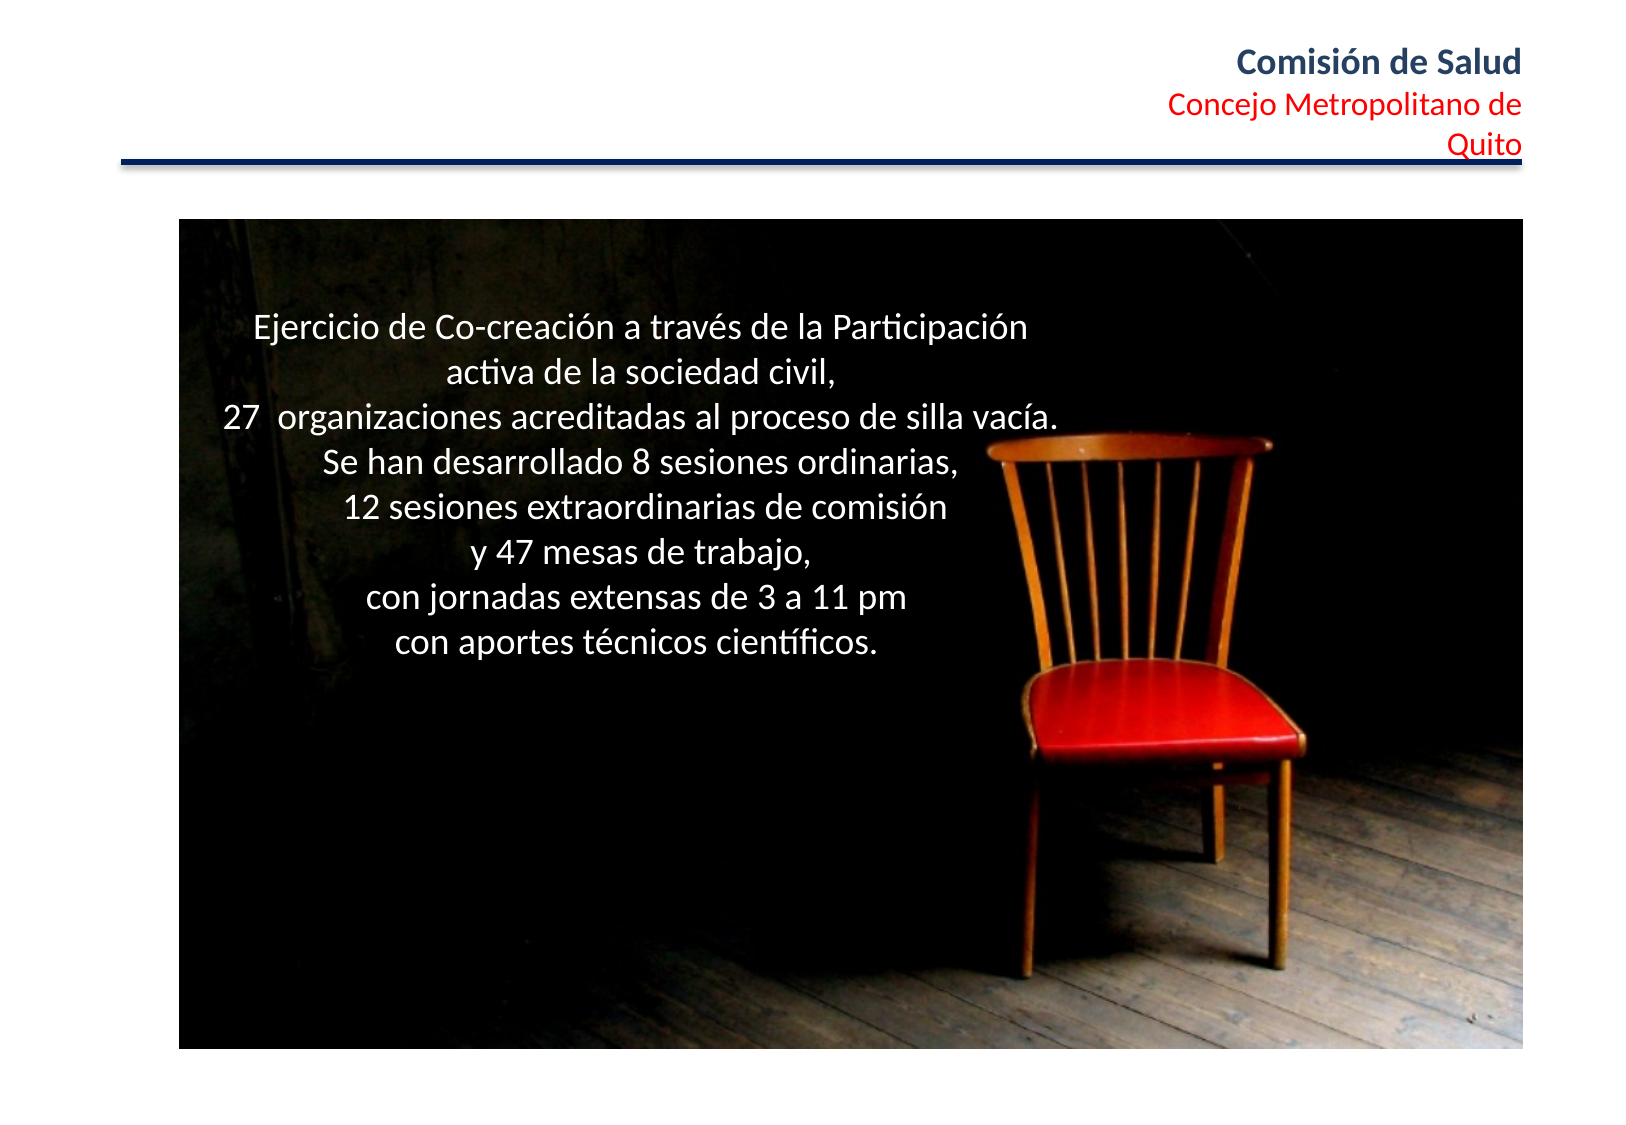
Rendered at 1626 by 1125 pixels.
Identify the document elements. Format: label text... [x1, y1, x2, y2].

picture [178, 219, 1523, 1049]
text_box Comisión de Salud Concejo Metropolitano de Quito [1142, 29, 1538, 170]
